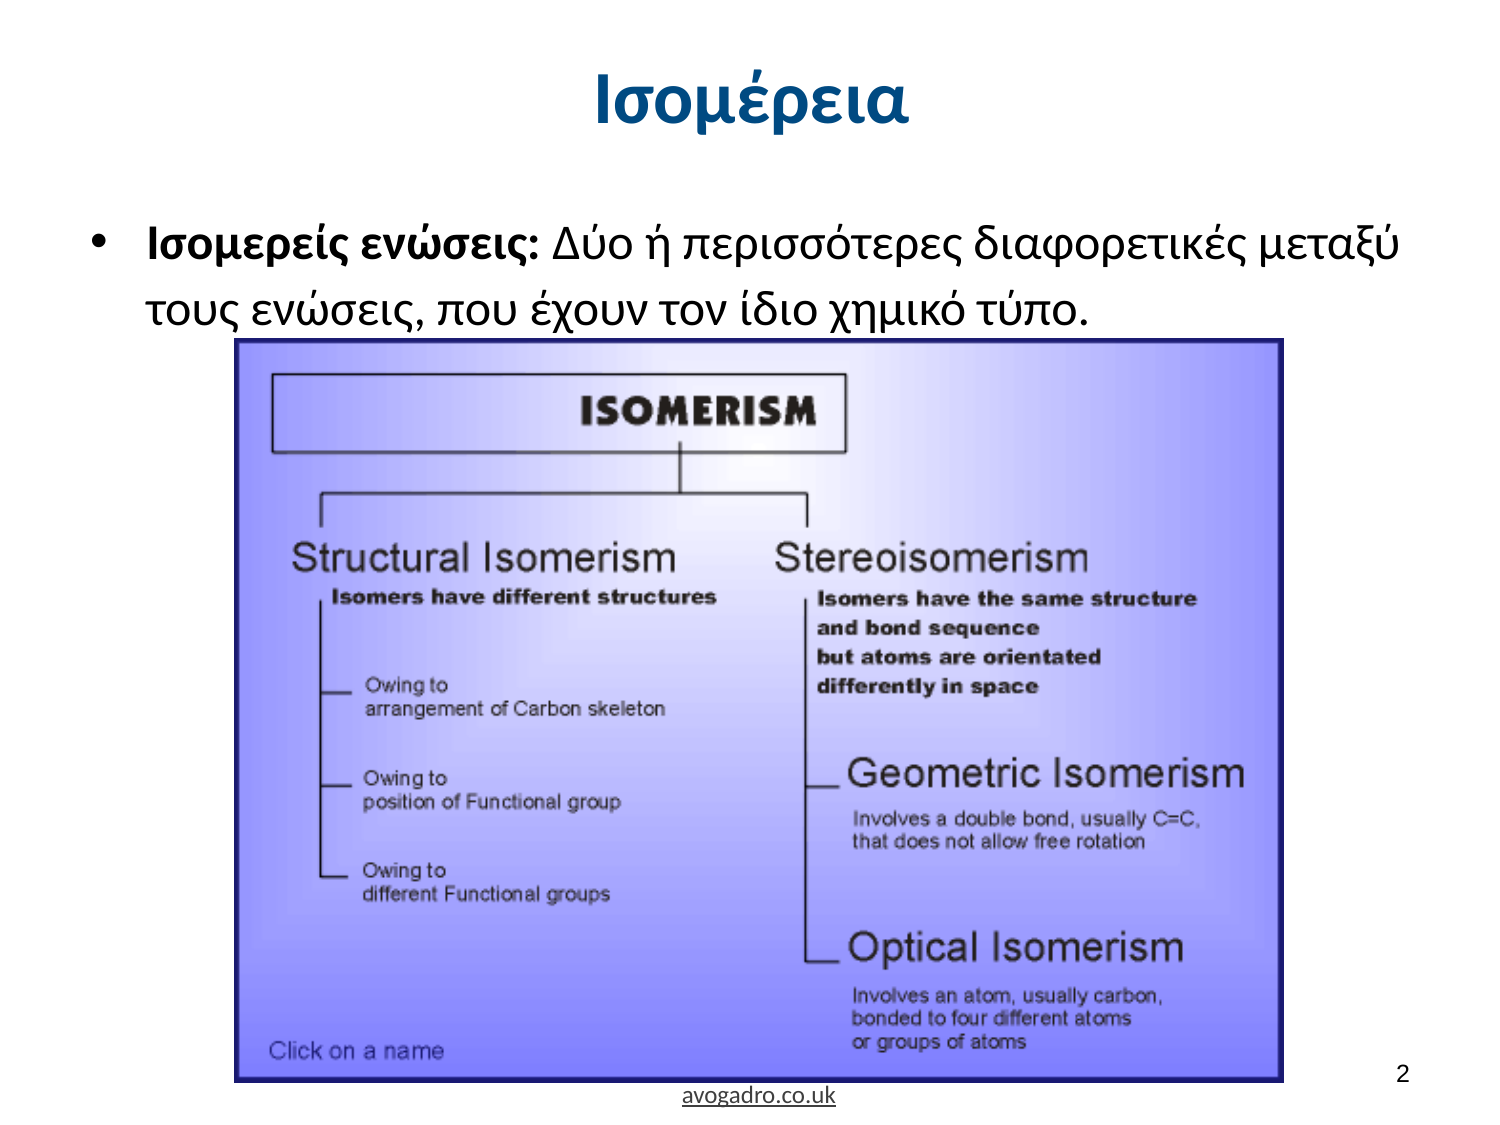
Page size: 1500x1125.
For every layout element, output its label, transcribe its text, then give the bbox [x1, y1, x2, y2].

list Ισομερείς ενώσεις: Δύο ή περισσότερες διαφορετικές μεταξύ τους ενώσεις, που έχουν τον ίδιο χημικό τύπο. [75, 196, 1425, 1024]
text_box avogadro.co.uk [561, 1090, 957, 1116]
slide_number 1 [1074, 1042, 1425, 1103]
title Ισομέρεια [76, 19, 1427, 169]
picture [234, 337, 1285, 1083]
